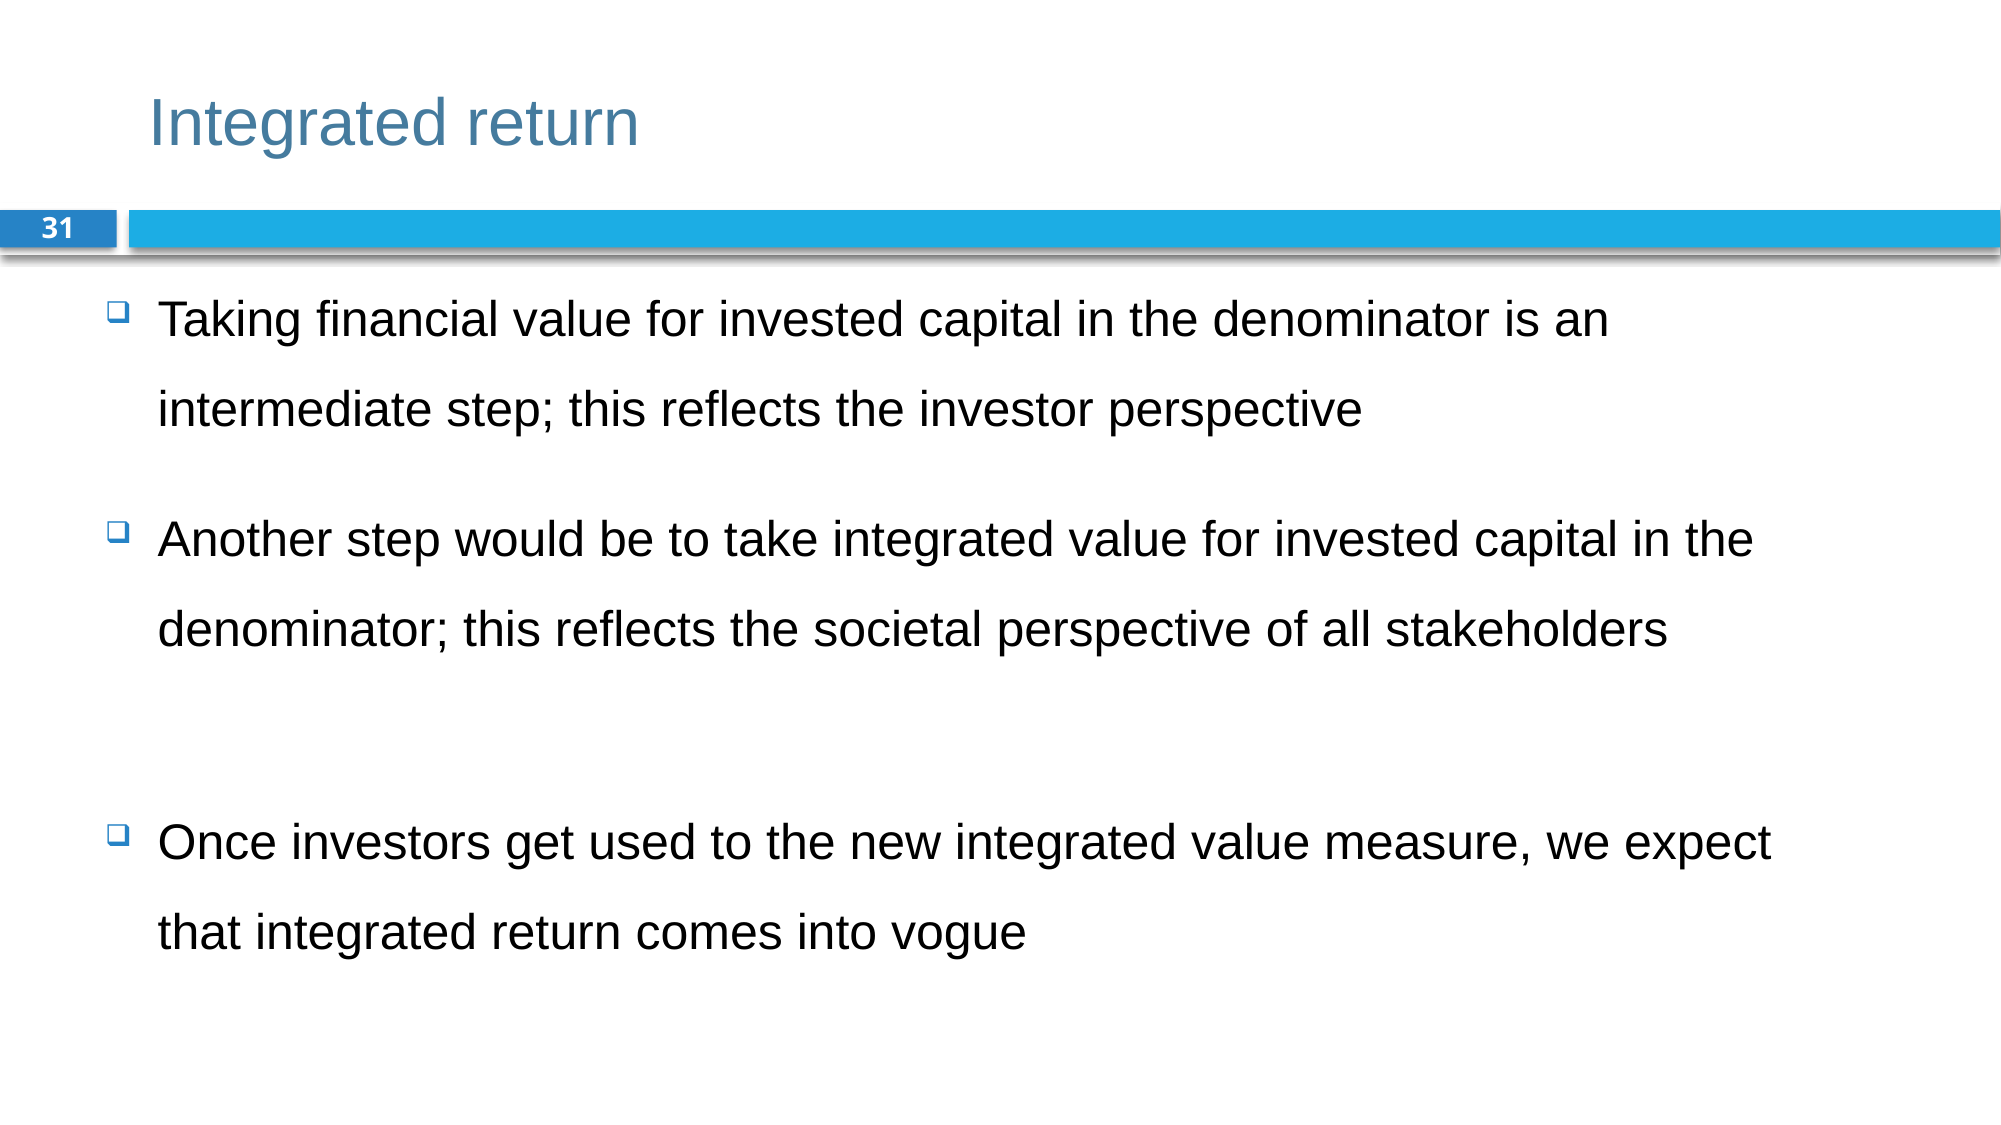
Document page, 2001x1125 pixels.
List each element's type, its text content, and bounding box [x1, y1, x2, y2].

slide_number 31 [0, 208, 117, 249]
title Integrated return [133, 37, 1918, 200]
